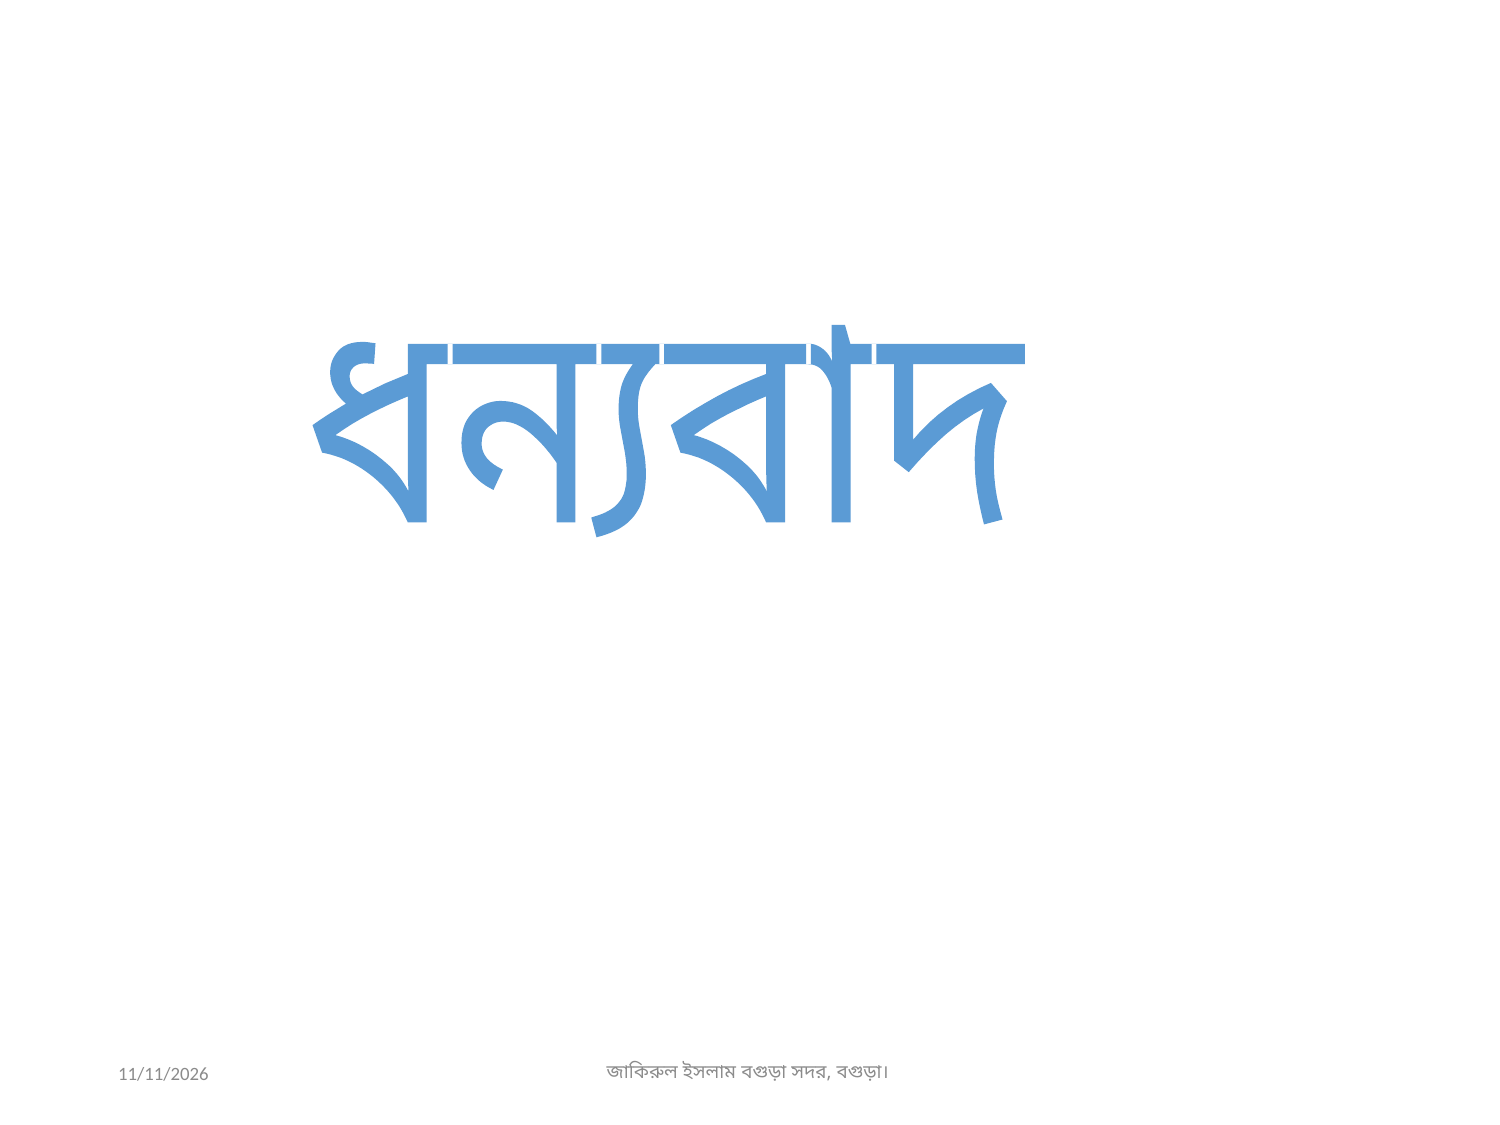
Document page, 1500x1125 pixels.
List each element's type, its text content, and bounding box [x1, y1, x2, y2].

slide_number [103, 1042, 441, 1103]
footer জাকিরুল ইসলাম বগুড়া সদর, বগুড়া। [496, 1042, 1004, 1103]
